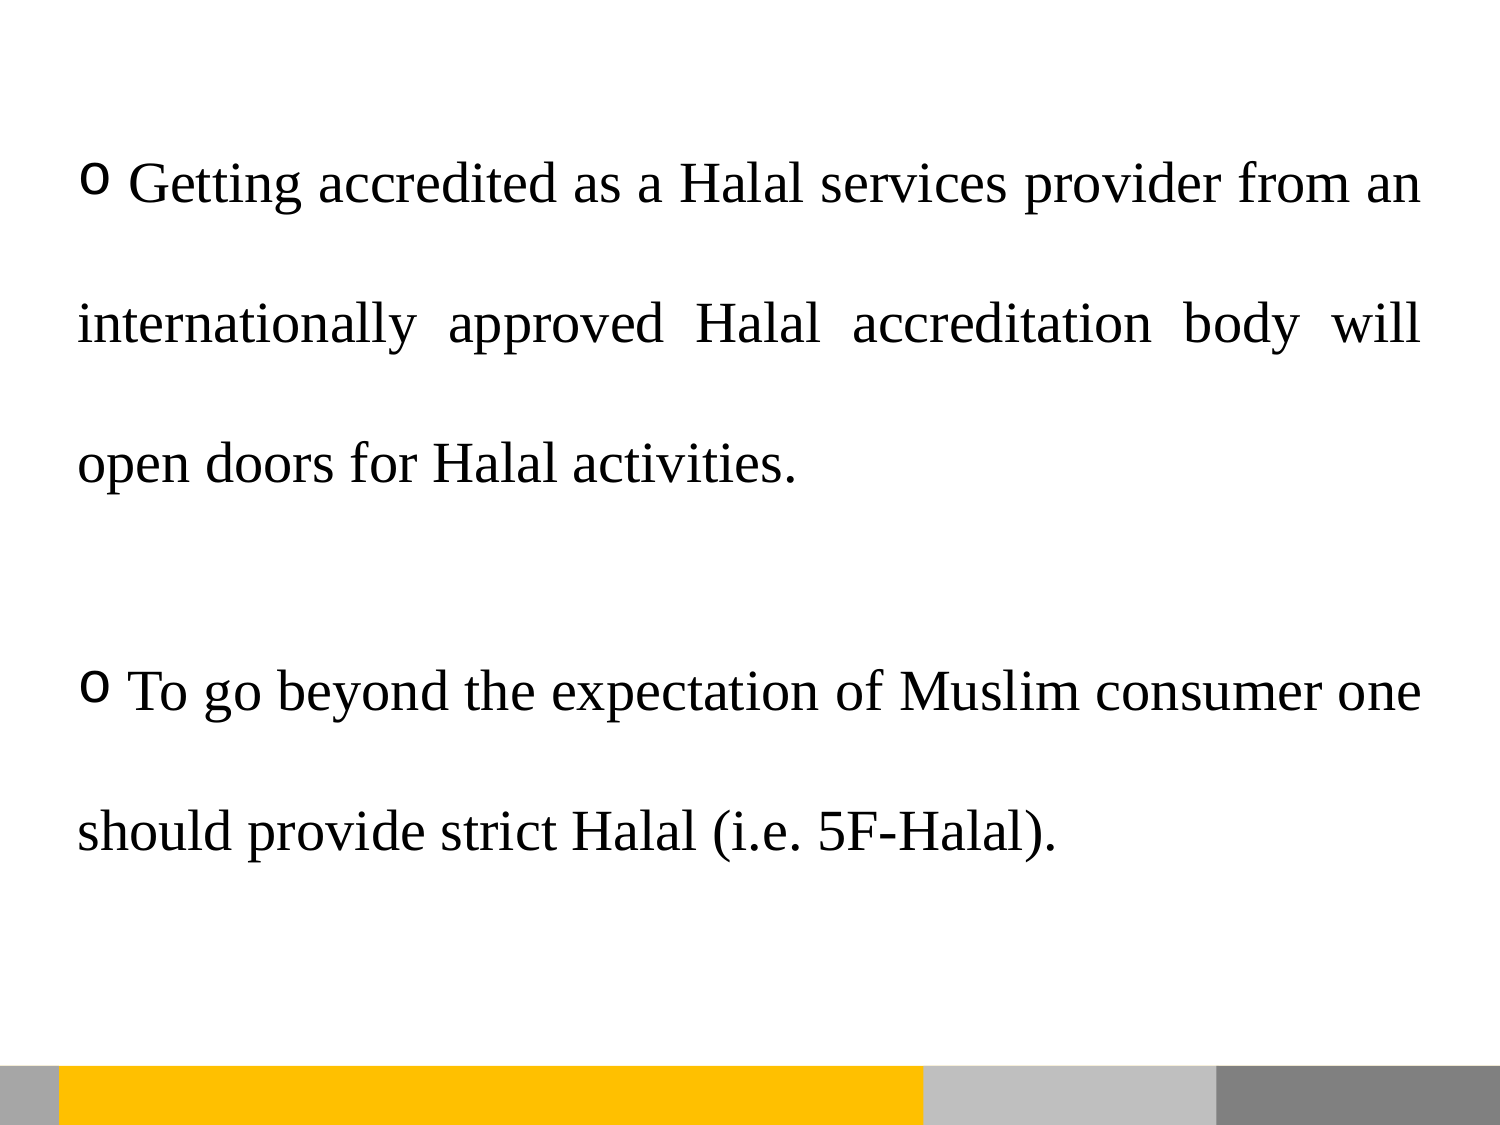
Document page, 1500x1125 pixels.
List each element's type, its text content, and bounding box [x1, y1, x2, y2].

text_box To go beyond the expectation of Muslim consumer one should provide strict Halal (i.e. 5F-Halal). [62, 574, 1438, 870]
text_box [1214, 1064, 1500, 1125]
text_box [61, 1064, 921, 1125]
text_box [0, 1064, 61, 1125]
text_box Getting accredited as a Halal services provider from an internationally approved Halal accreditation body will open doors for Halal activities. [62, 66, 1438, 502]
text_box [921, 1064, 1214, 1125]
